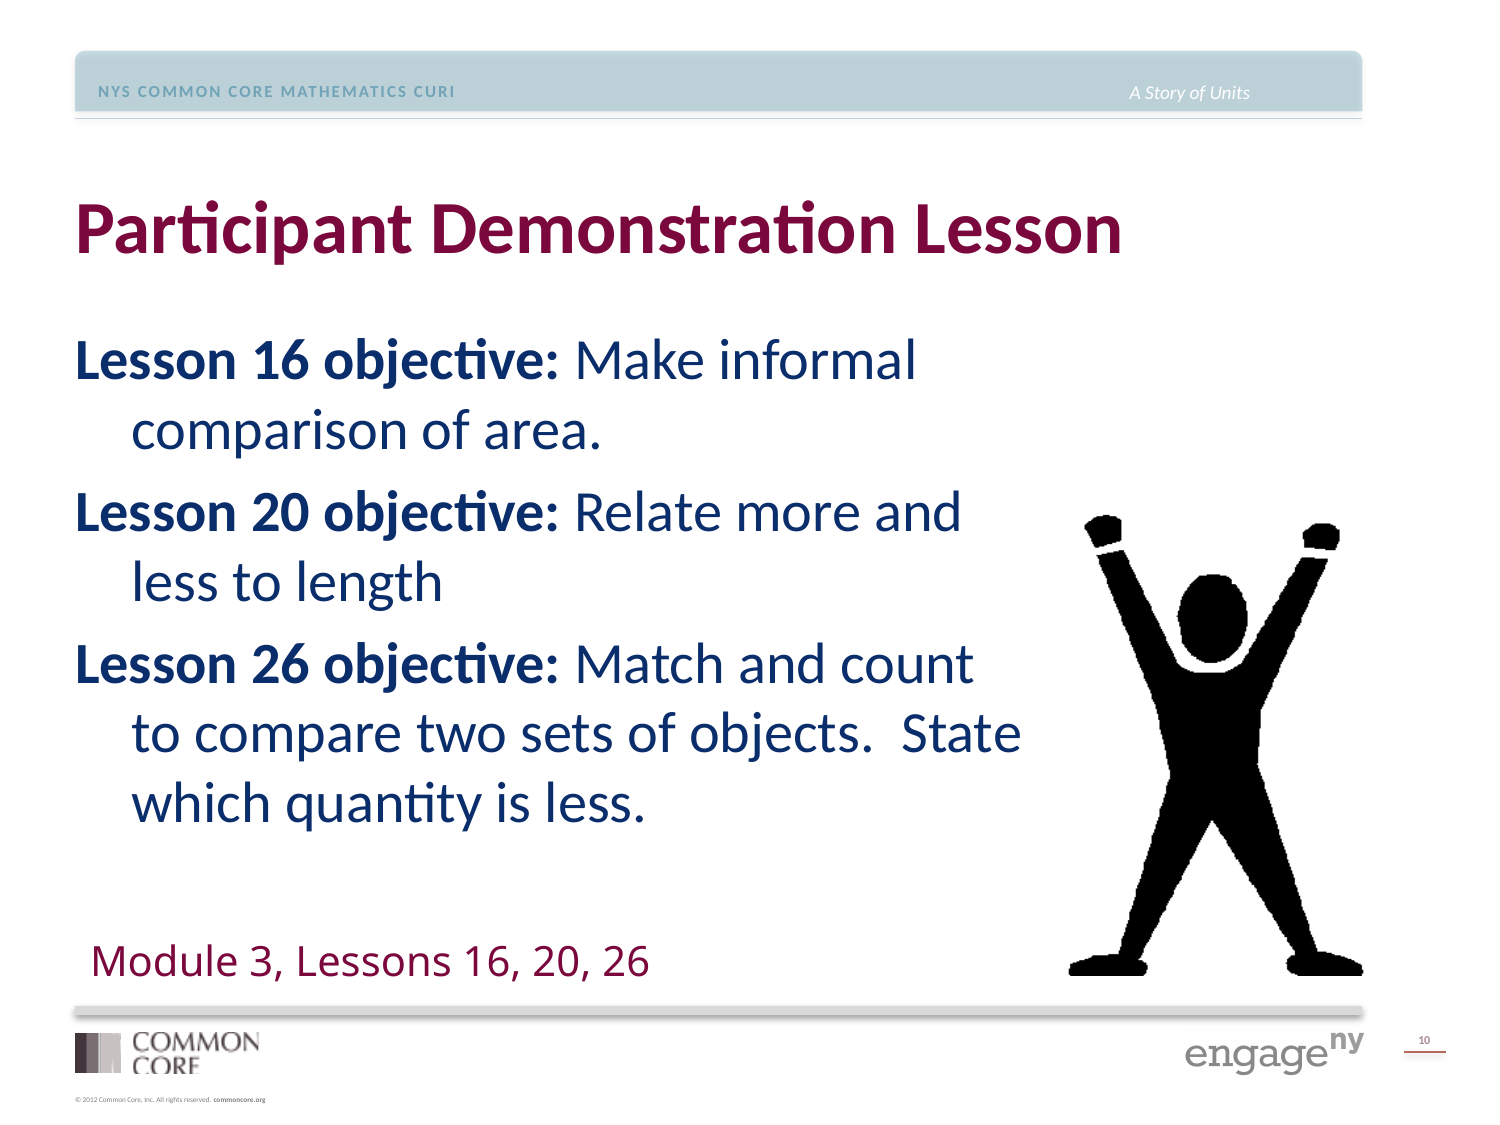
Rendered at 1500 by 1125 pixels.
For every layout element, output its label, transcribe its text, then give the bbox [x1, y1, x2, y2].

slide_number 10 [1383, 1003, 1466, 1064]
list Module 3, Lessons 16, 20, 26 [74, 892, 1426, 1029]
title Participant Demonstration Lesson [74, 178, 1426, 315]
list Lesson 16 objective: Make informal comparison of area. Lesson 20 objective: Relate more and less to length Lesson 26 objective: Match and count to compare two sets of objects. State which quantity is less. [74, 313, 1045, 892]
picture [1065, 509, 1370, 892]
